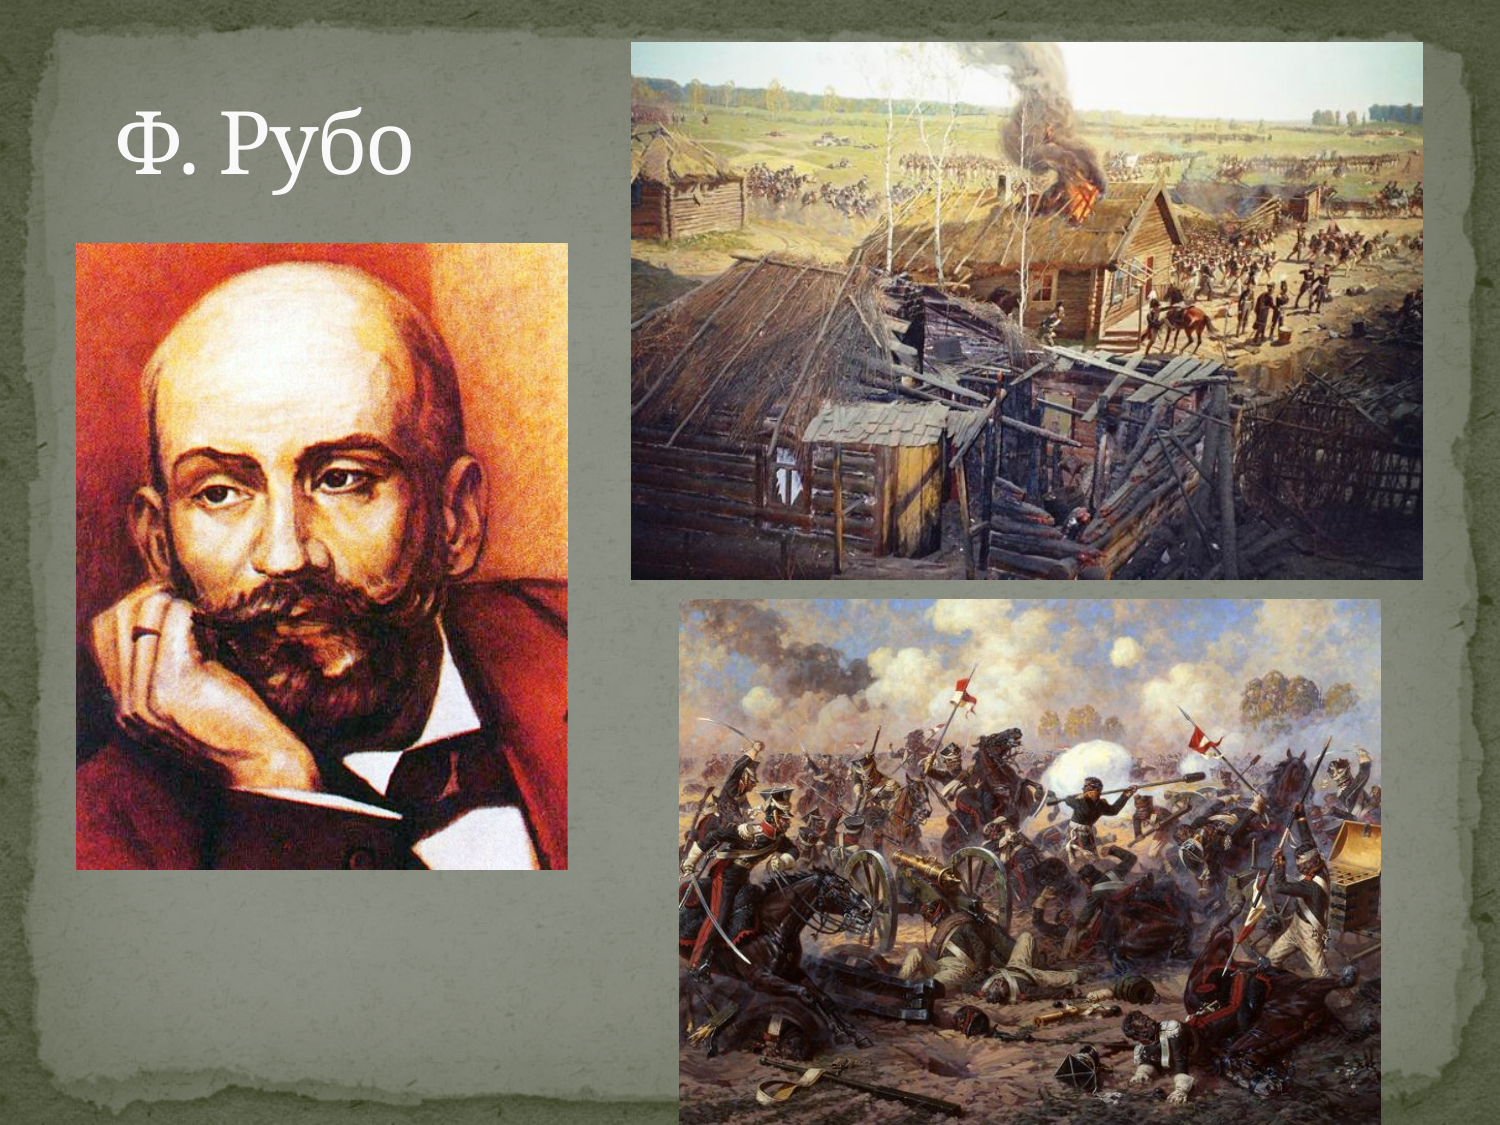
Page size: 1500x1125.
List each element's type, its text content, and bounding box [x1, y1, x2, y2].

picture [631, 42, 1423, 580]
title Ф. Рубо [100, 0, 1451, 200]
picture [679, 599, 1382, 1125]
picture [76, 243, 568, 870]
